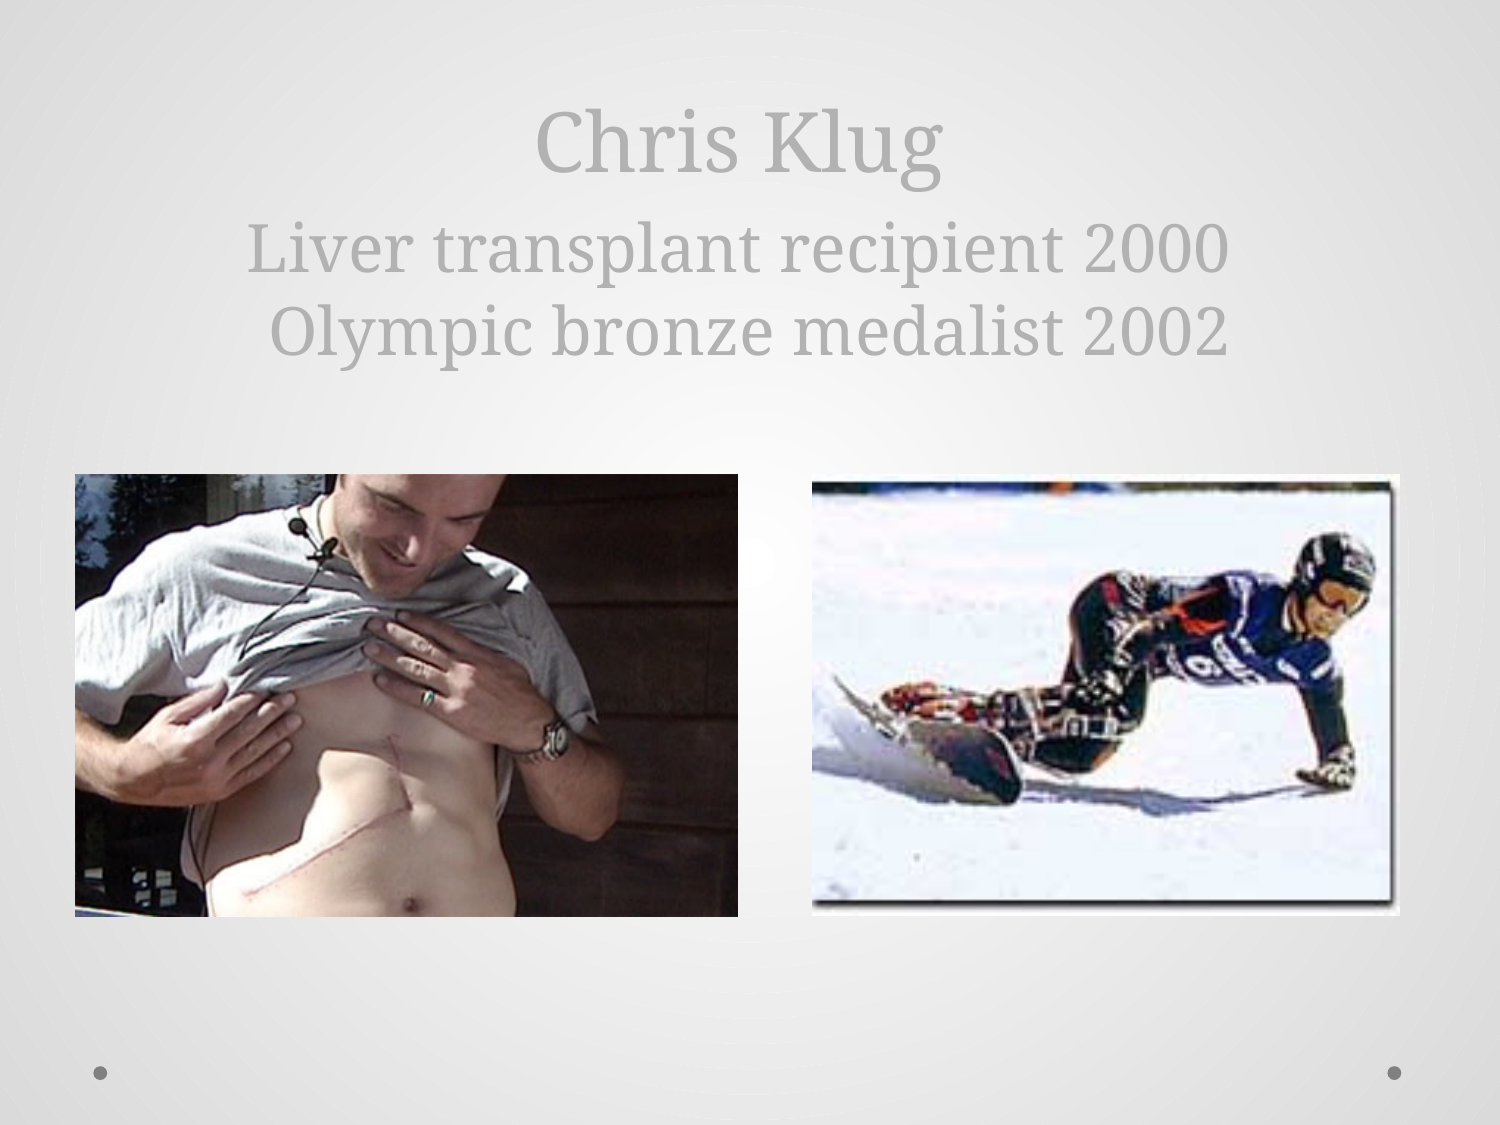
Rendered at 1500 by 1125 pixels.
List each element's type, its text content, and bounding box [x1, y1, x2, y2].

text_box Chris Klug Liver transplant recipient 2000 Olympic bronze medalist 2002 [74, 174, 1425, 363]
picture [74, 474, 738, 917]
picture [812, 474, 1401, 916]
